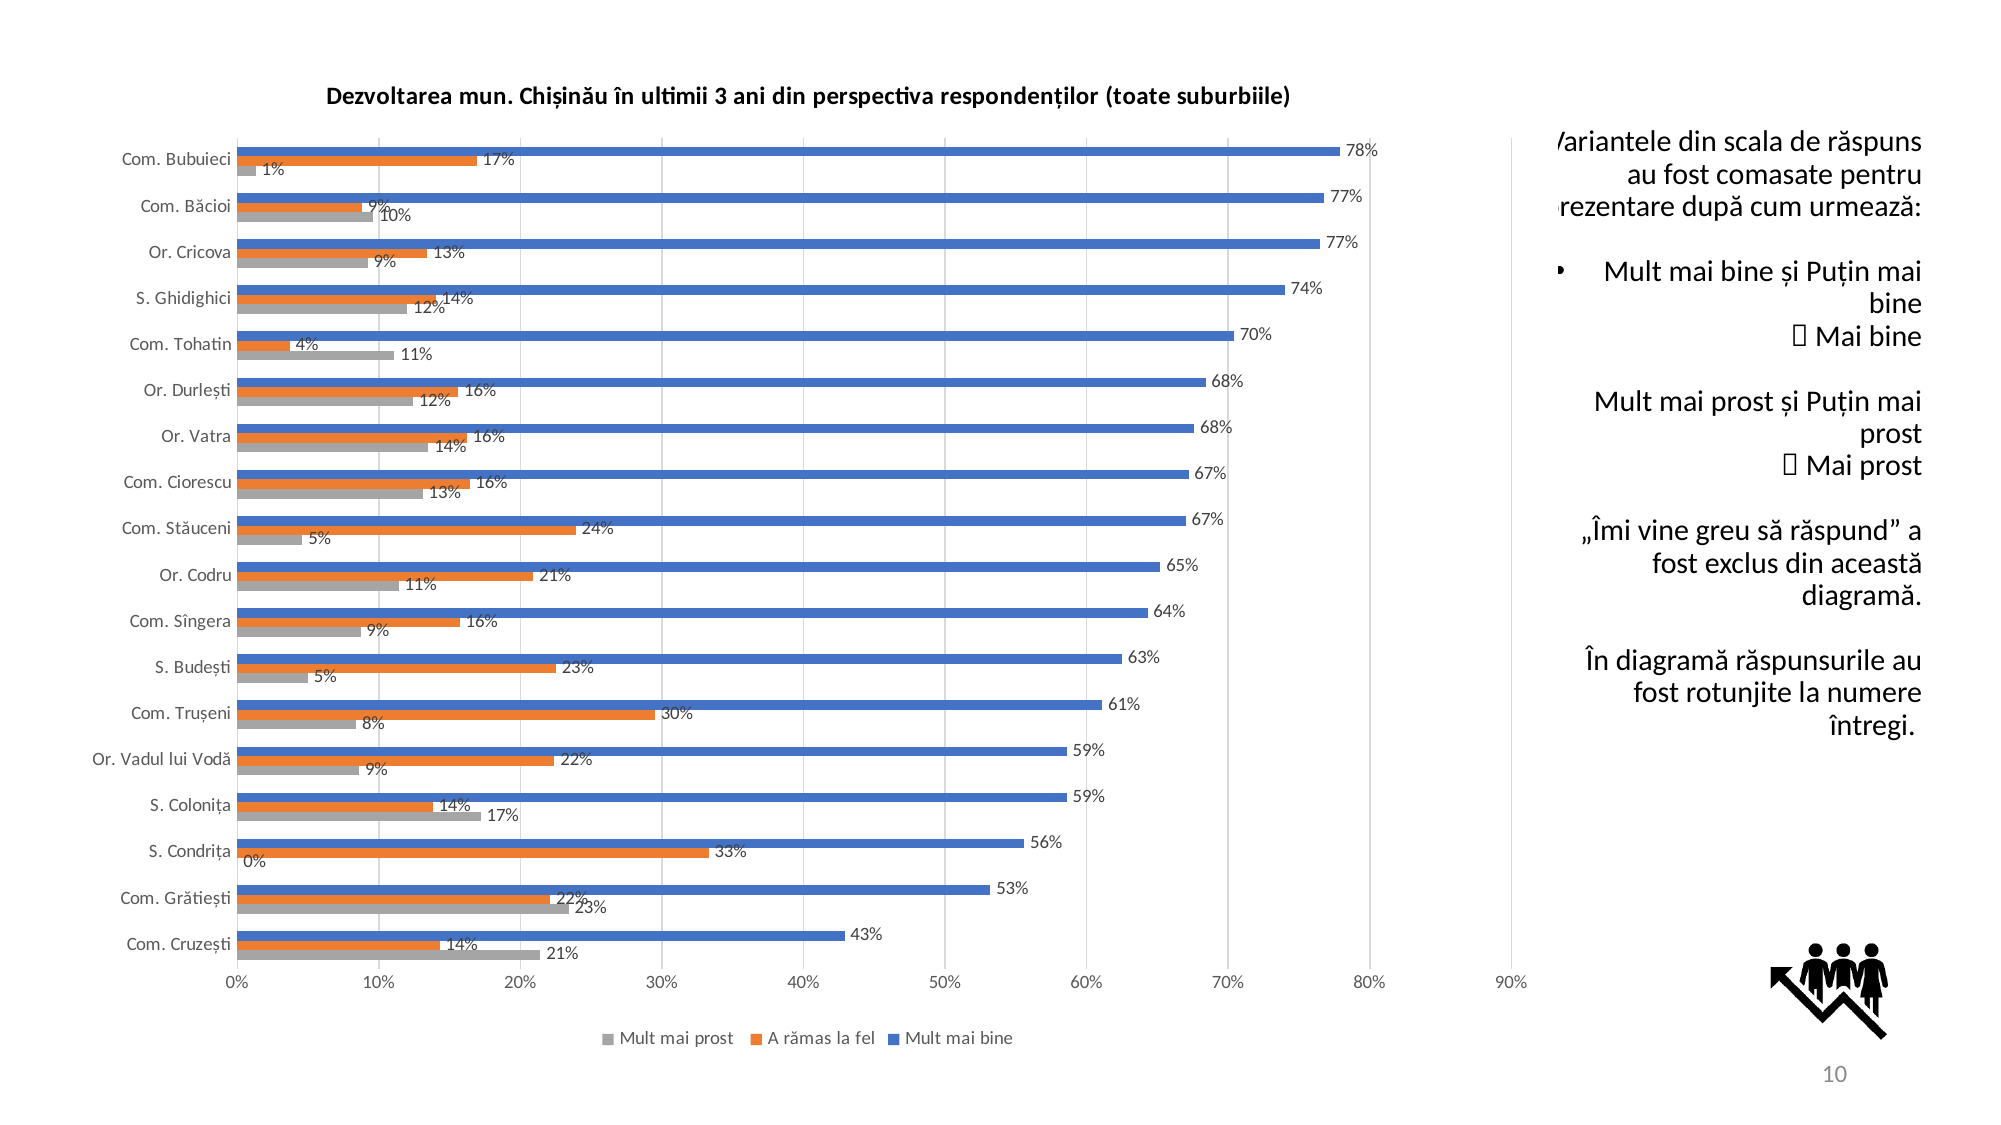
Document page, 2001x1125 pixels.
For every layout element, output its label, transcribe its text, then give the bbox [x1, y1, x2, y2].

slide_number 10 [1412, 1042, 1863, 1103]
text_box Variantele din scala de răspuns au fost comasate pentru prezentare după cum urmează: Mult mai bine și Puțin mai bine  Mai bine Mult mai prost și Puțin mai prost  Mai prost „Îmi vine greu să răspund” a fost exclus din această diagramă. În diagramă răspunsurile au fost rotunjite la numere întregi. [1558, 118, 1938, 775]
picture [1762, 922, 1896, 1056]
chart [62, 49, 1558, 1056]
